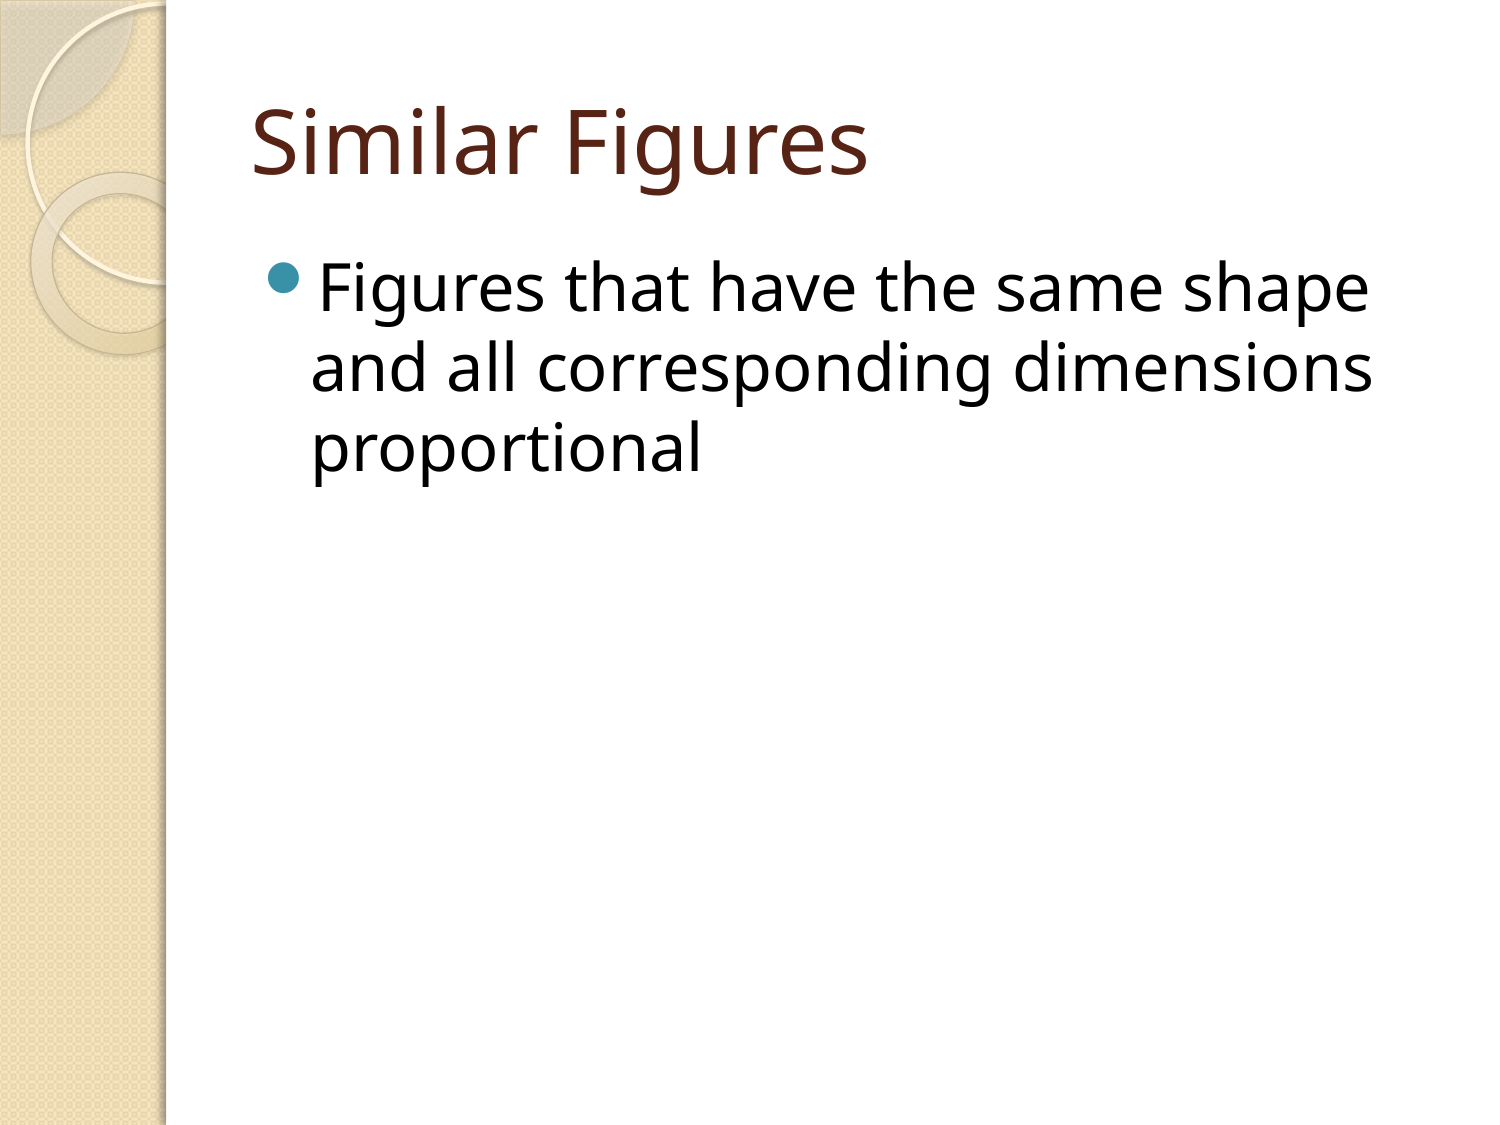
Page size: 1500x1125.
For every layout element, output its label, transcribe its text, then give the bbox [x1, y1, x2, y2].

title Similar Figures [235, 45, 1466, 233]
list Figures that have the same shape and all corresponding dimensions proportional [235, 237, 1466, 1025]
